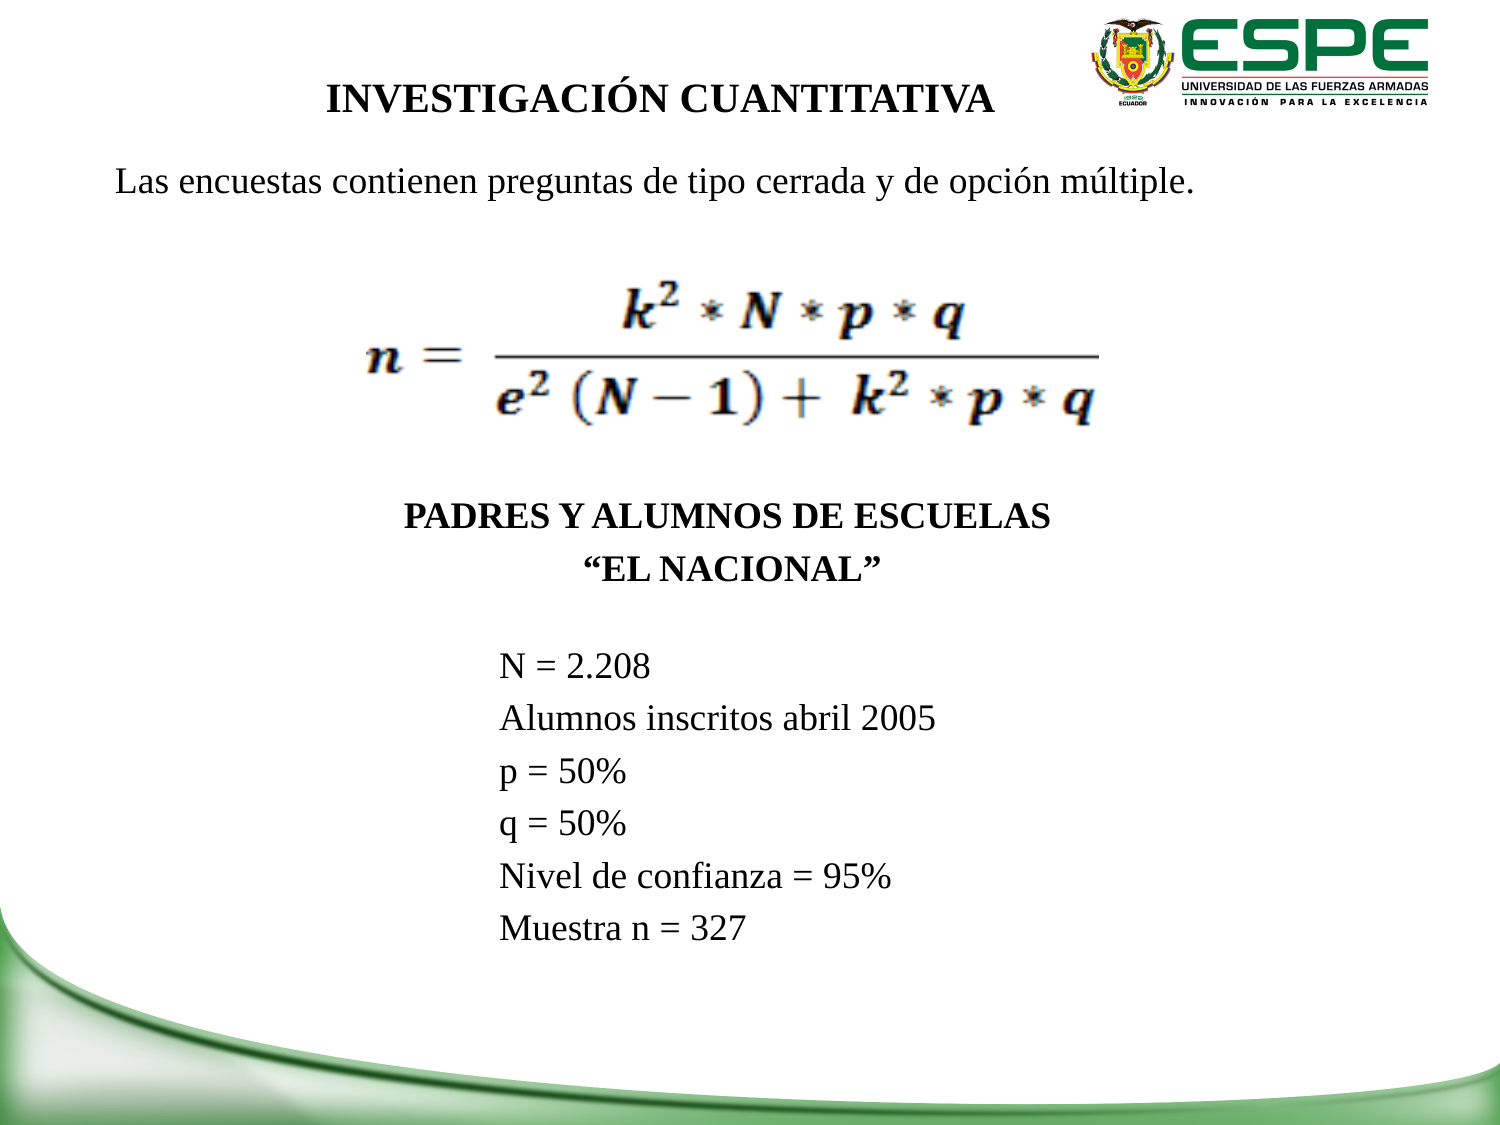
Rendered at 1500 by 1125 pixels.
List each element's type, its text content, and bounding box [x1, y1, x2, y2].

text_box Las encuestas contienen preguntas de tipo cerrada y de opción múltiple. [100, 148, 1365, 209]
list N = 2.208 Alumnos inscritos abril 2005 p = 50% q = 50% Nivel de confianza = 95% Muestra n = 327 [484, 633, 981, 1052]
title INVESTIGACIÓN CUANTITATIVA [2, 42, 1327, 149]
list PADRES Y ALUMNOS DE ESCUELAS “EL NACIONAL” [53, 491, 1412, 597]
picture [0, 0, 1500, 1125]
